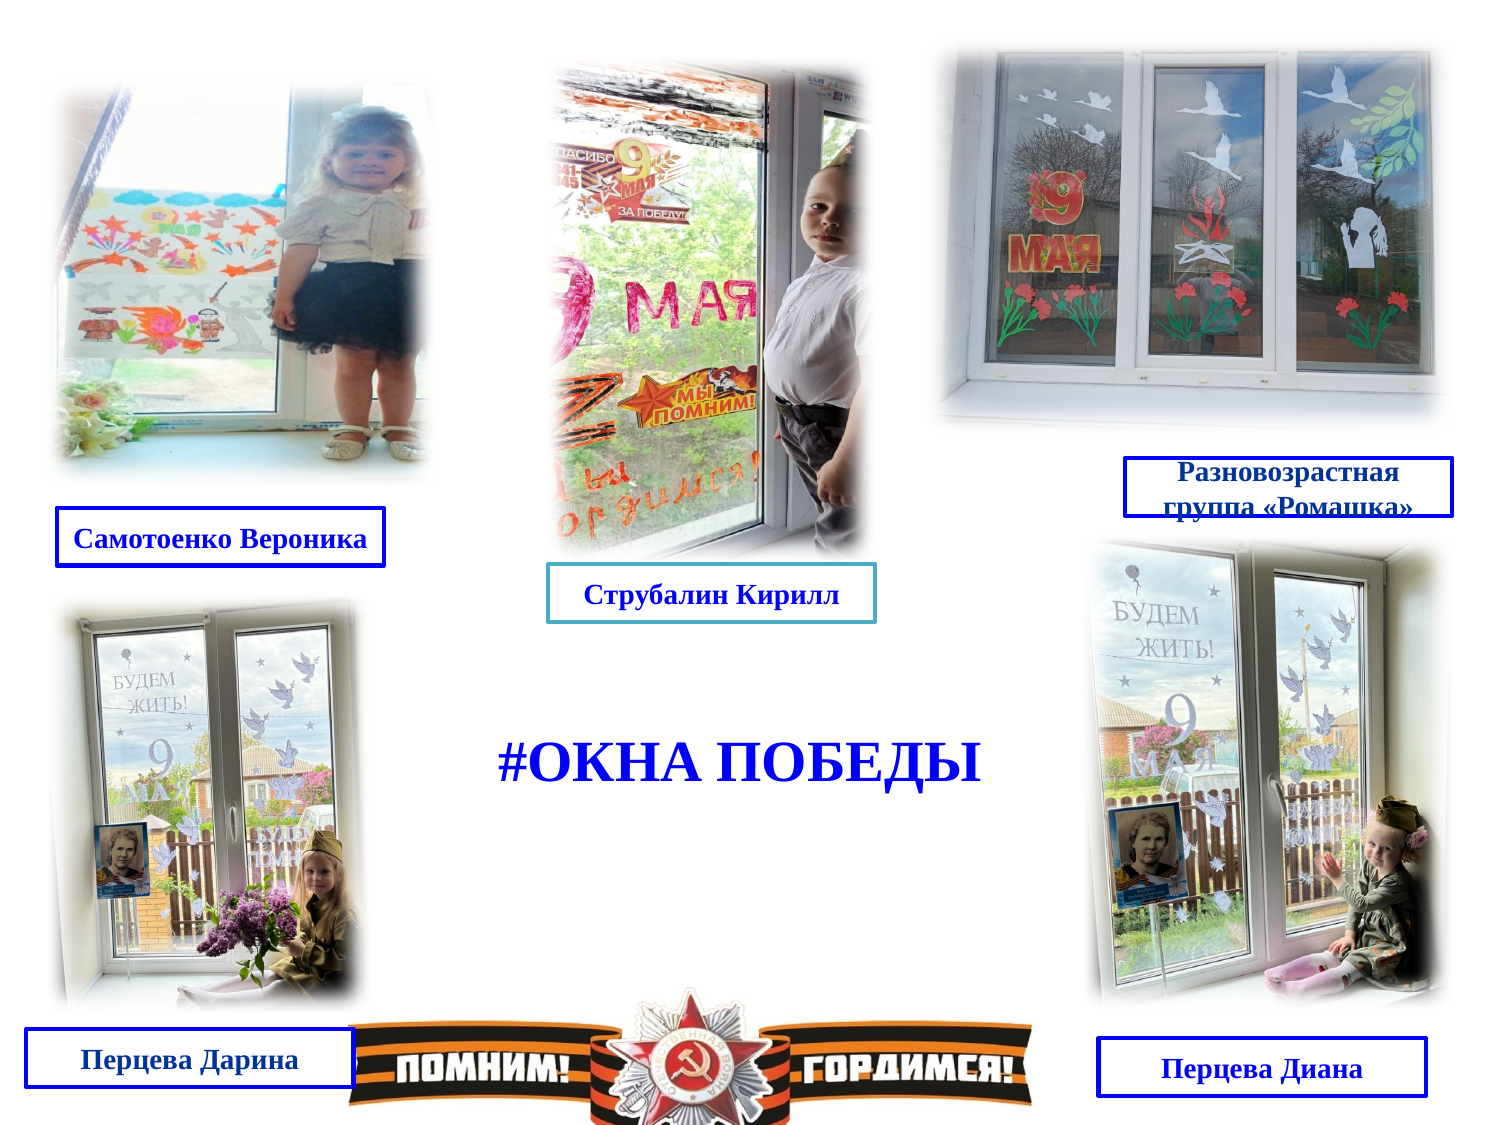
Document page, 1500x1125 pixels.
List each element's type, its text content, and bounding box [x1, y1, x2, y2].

text_box Разновозрастная группа «Ромашка» [1123, 456, 1454, 518]
text_box Струбалин Кирилл [546, 571, 877, 624]
picture [923, 37, 1454, 435]
text_box Перцева Дарина [24, 1027, 343, 1089]
picture [45, 78, 436, 488]
picture [545, 55, 876, 566]
picture [1080, 533, 1453, 1010]
title #ОКНА ПОБЕДЫ [472, 692, 1008, 824]
text_box Самотоенко Вероника [55, 506, 386, 568]
picture [46, 590, 1032, 1125]
text_box Перцева Диана [1096, 1036, 1428, 1098]
